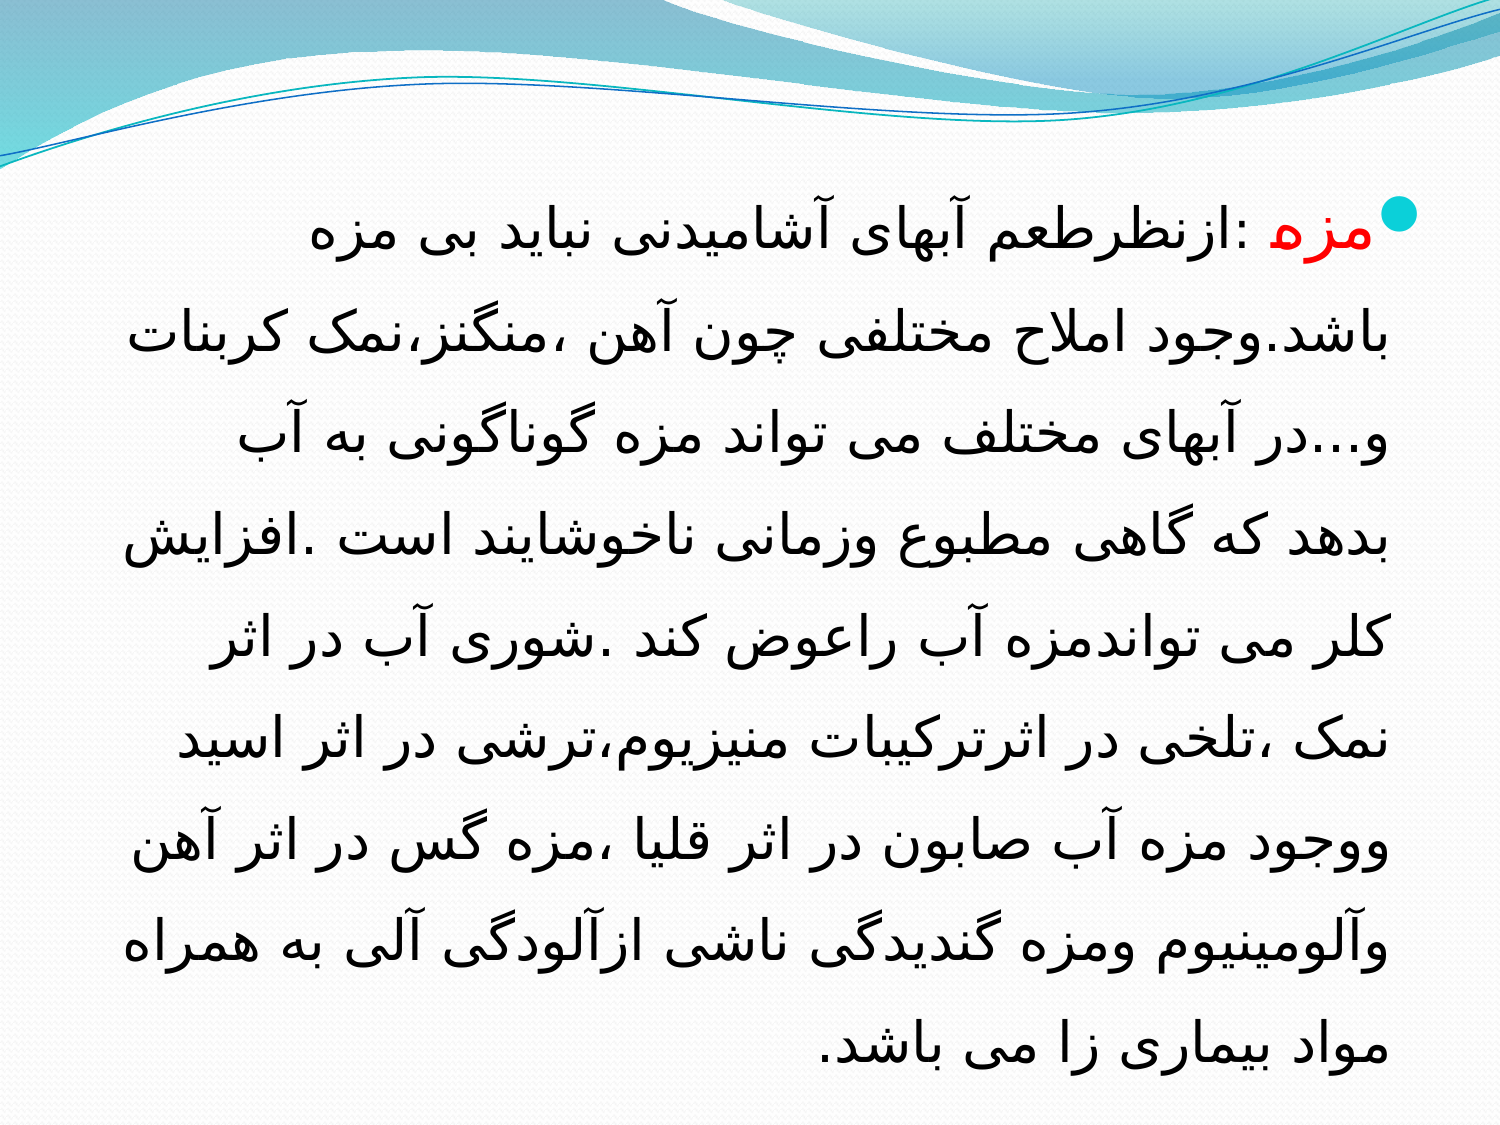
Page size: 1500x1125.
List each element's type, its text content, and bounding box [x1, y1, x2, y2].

list مزه :ازنظرطعم آبهای آشامیدنی نباید بی مزه باشد.وجود املاح مختلفی چون آهن ،منگنز،نمک کربنات و...در آبهای مختلف می تواند مزه گوناگونی به آب بدهد که گاهی مطبوع وزمانی ناخوشایند است .افزایش کلر می تواندمزه آب راعوض کند .شوری آب در اثر نمک ،تلخی در اثرترکیبات منیزیوم،ترشی در اثر اسید ووجود مزه آب صابون در اثر قلیا ،مزه گس در اثر آهن وآلومینیوم ومزه گندیدگی ناشی ازآلودگی آلی به همراه مواد بیماری زا می باشد. [100, 137, 1451, 1100]
